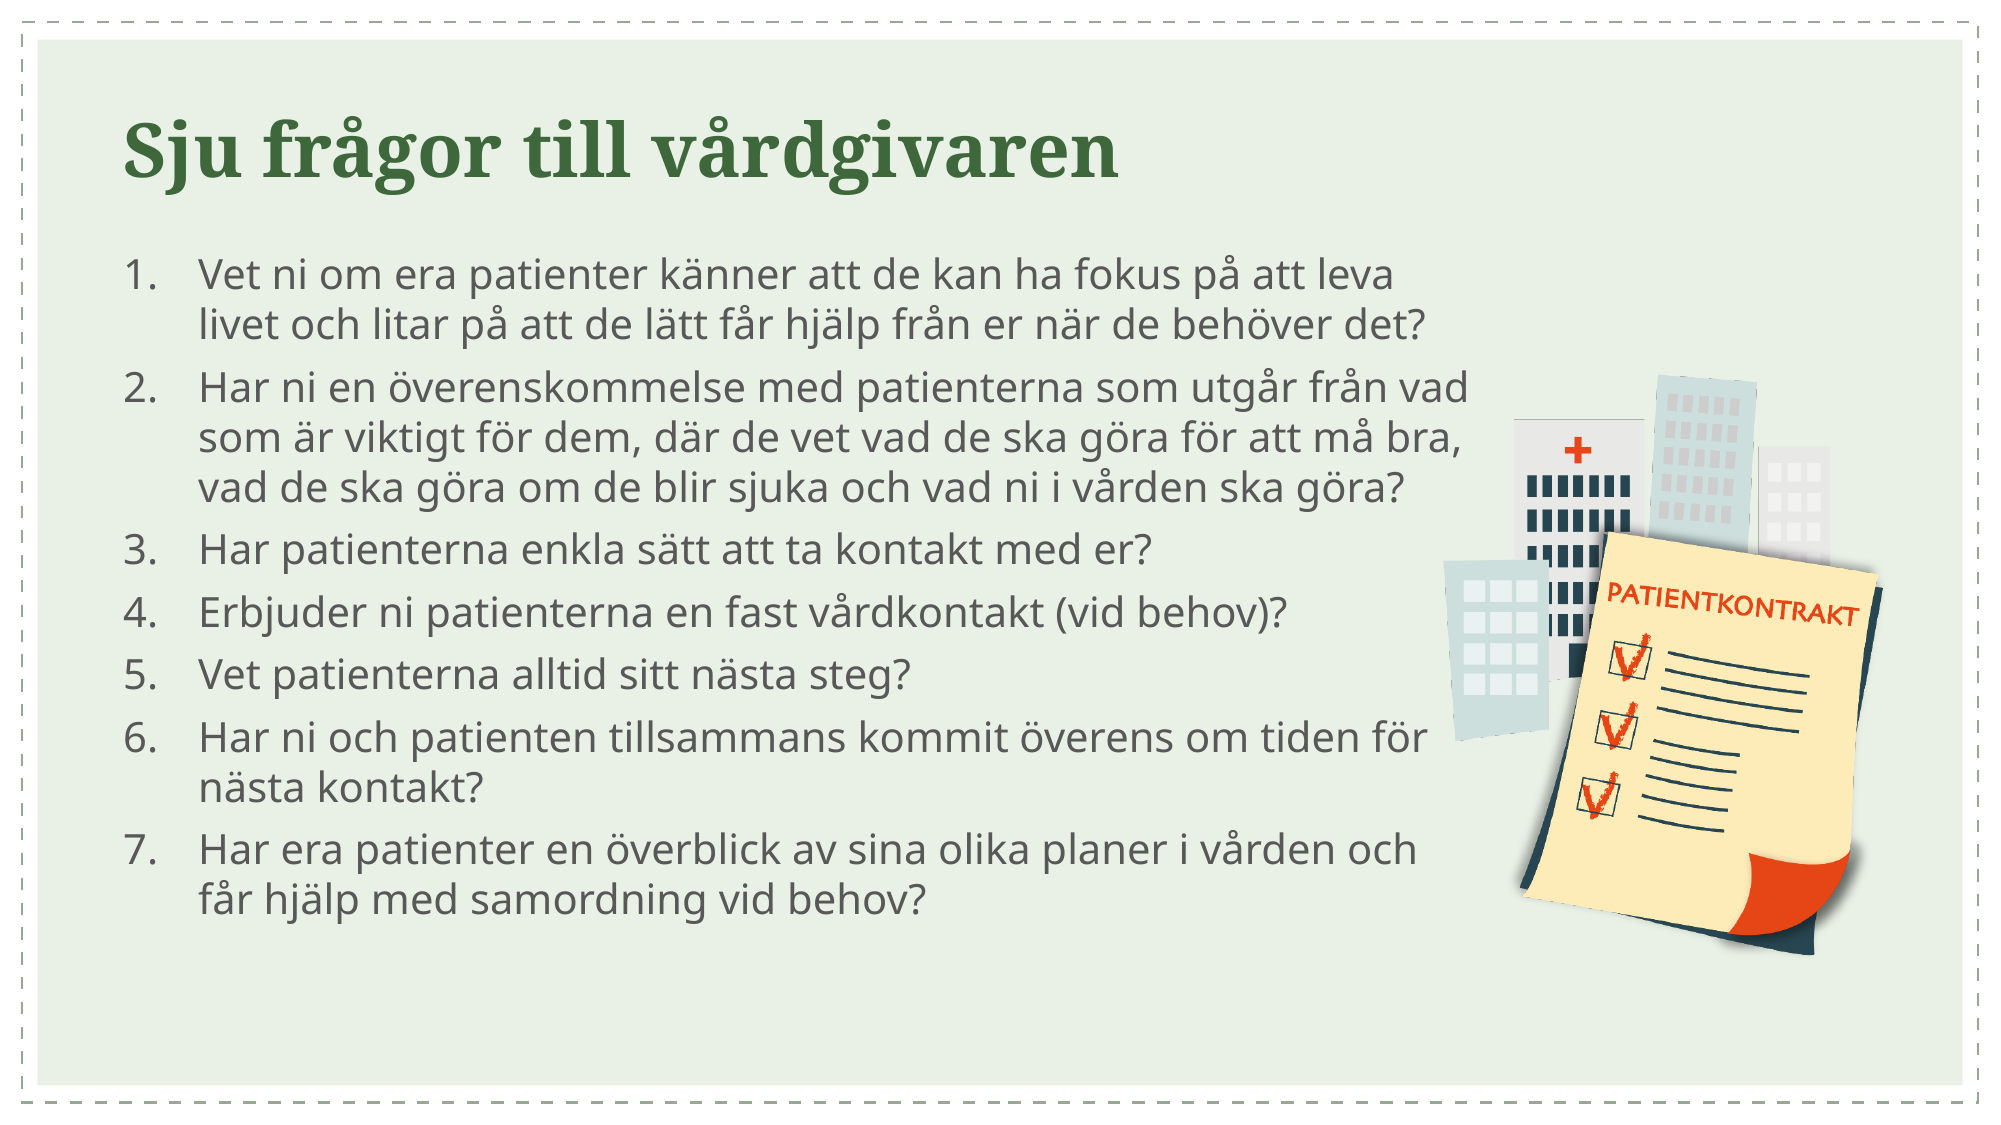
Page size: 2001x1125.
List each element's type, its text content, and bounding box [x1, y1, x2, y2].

text_box Vet ni om era patienter känner att de kan ha fokus på att leva livet och litar på att de lätt får hjälp från er när de behöver det? Har ni en överenskommelse med patienterna som utgår från vad som är viktigt för dem, där de vet vad de ska göra för att må bra, vad de ska göra om de blir sjuka och vad ni i vården ska göra? Har patienterna enkla sätt att ta kontakt med er? Erbjuder ni patienterna en fast vårdkontakt (vid behov)? Vet patienterna alltid sitt nästa steg? Har ni och patienten tillsammans kommit överens om tiden för nästa kontakt? Har era patienter en överblick av sina olika planer i vården och får hjälp med samordning vid behov? [108, 308, 1487, 994]
text_box Sju frågor till vårdgivaren [108, 105, 1838, 308]
picture [1443, 374, 1892, 964]
